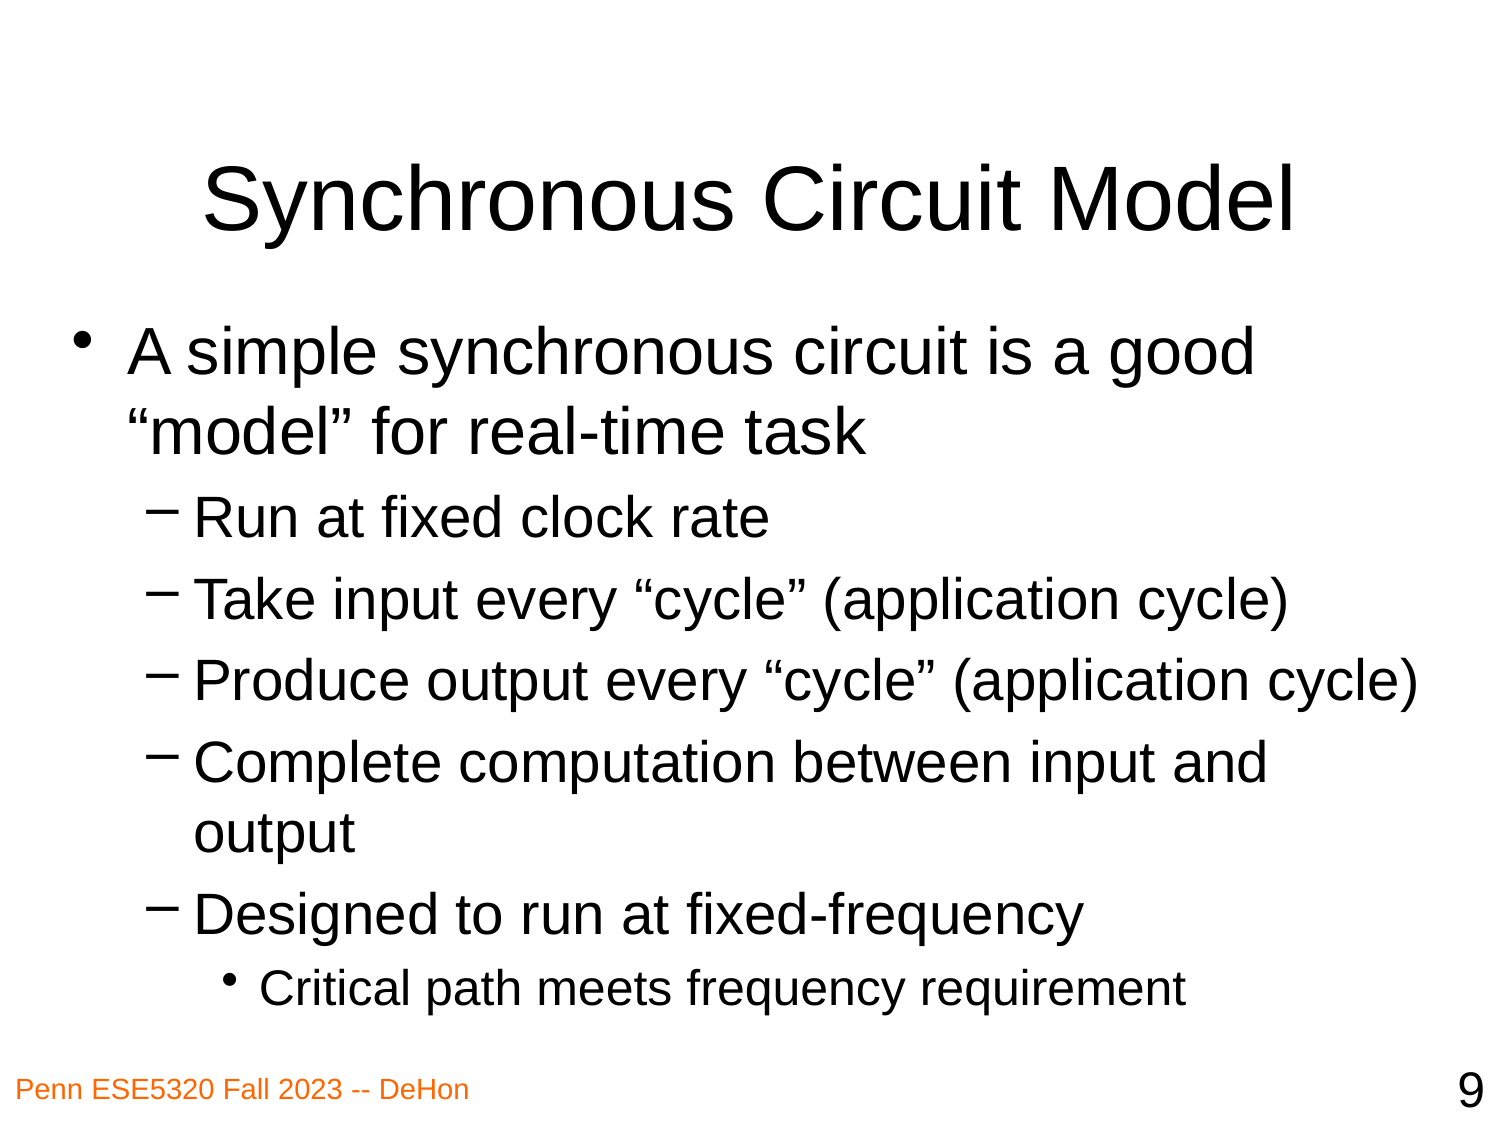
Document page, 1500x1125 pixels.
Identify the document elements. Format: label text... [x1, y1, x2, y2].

list A simple synchronous circuit is a good “model” for real-time task Run at fixed clock rate Take input every “cycle” (application cycle) Produce output every “cycle” (application cycle) Complete computation between input and output Designed to run at fixed-frequency Critical path meets frequency requirement [56, 299, 1444, 976]
slide_number Penn ESE5320 Fall 2023 -- DeHon [0, 1062, 576, 1125]
slide_number 9 [1187, 1049, 1500, 1125]
title Synchronous Circuit Model [112, 99, 1388, 288]
